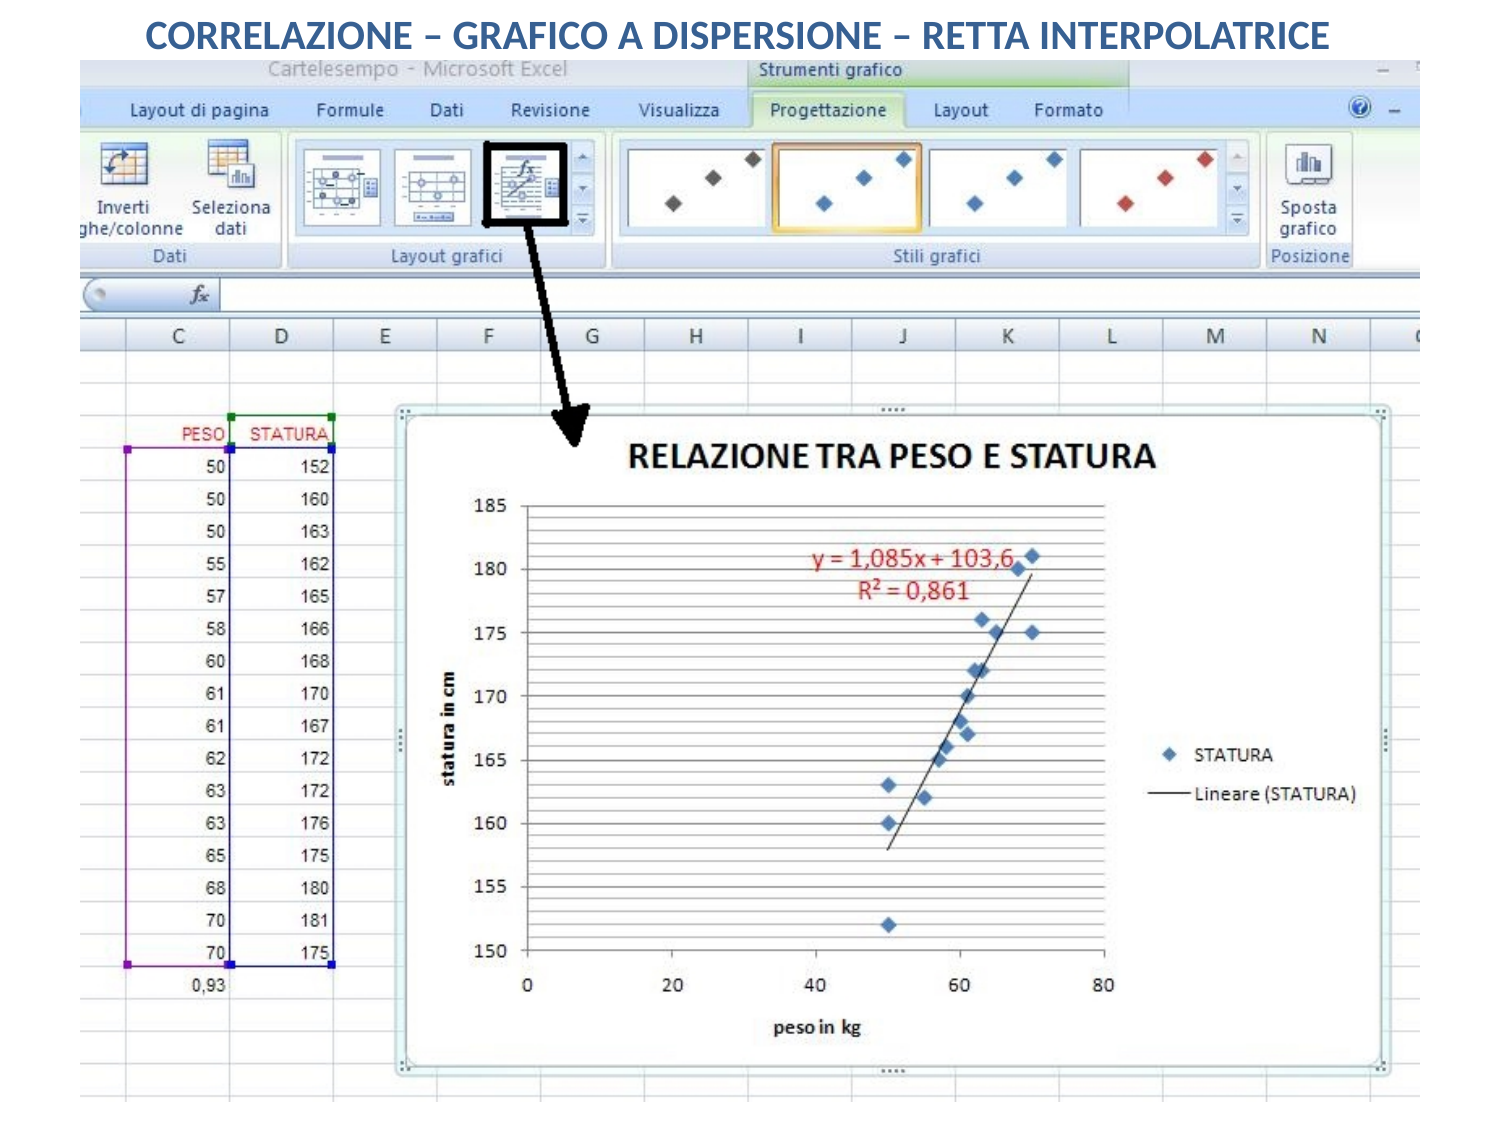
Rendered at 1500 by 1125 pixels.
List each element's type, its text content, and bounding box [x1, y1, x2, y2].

picture [80, 59, 1420, 1102]
text_box CORRELAZIONE – GRAFICO A DISPERSIONE – RETTA INTERPOLATRICE [46, 0, 1430, 65]
